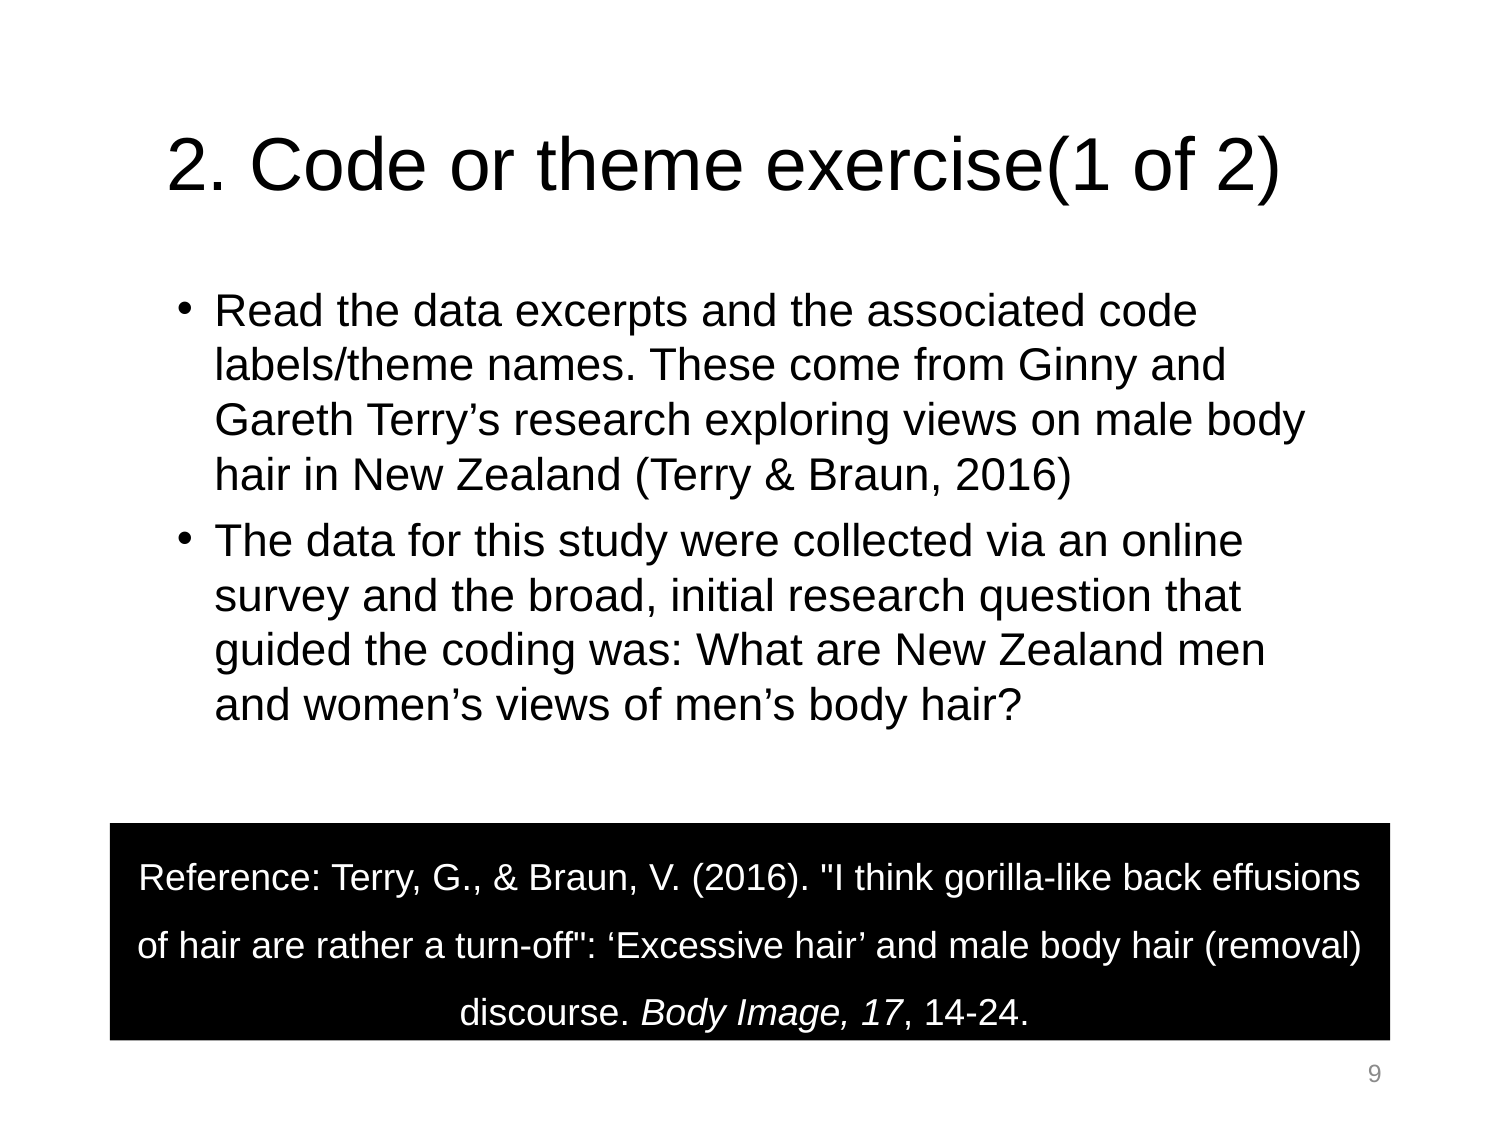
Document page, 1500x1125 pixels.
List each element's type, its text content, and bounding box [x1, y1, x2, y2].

list Read the data excerpts and the associated code labels/theme names. These come from Ginny and Gareth Terry’s research exploring views on male body hair in New Zealand (Terry & Braun, 2016) The data for this study were collected via an online survey and the broad, initial research question that guided the coding was: What are New Zealand men and women’s views of men’s body hair? [161, 272, 1342, 798]
title 2. Code or theme exercise(1 of 2) [151, 57, 1331, 276]
slide_number 9 [1059, 1042, 1397, 1103]
text_box Reference: Terry, G., & Braun, V. (2016). "I think gorilla-like back effusions of hair are rather a turn-off": ‘Excessive hair’ and male body hair (removal) discourse. Body Image, 17, 14-24. [109, 823, 1391, 1041]
